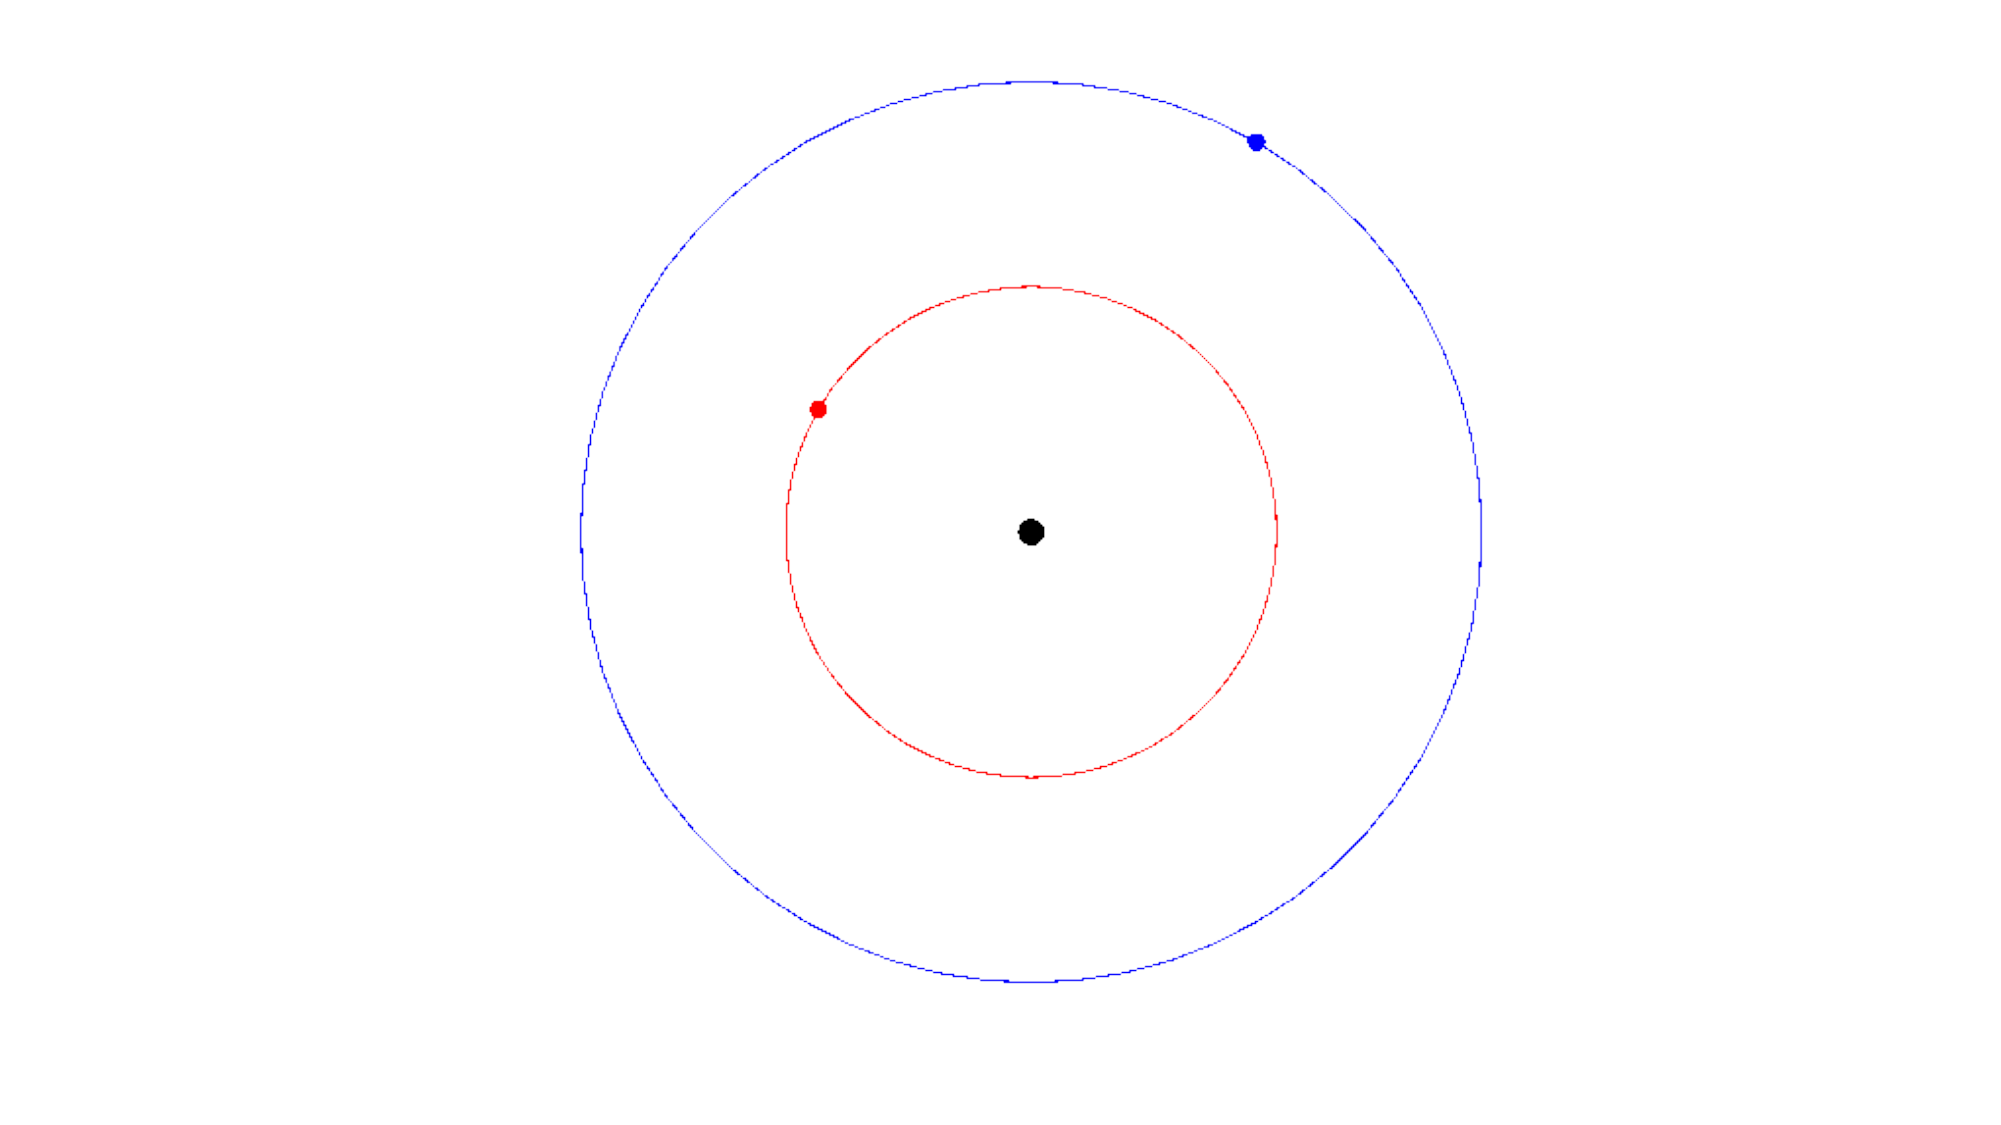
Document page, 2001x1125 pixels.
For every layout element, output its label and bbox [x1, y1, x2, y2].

picture [437, 0, 1563, 1125]
